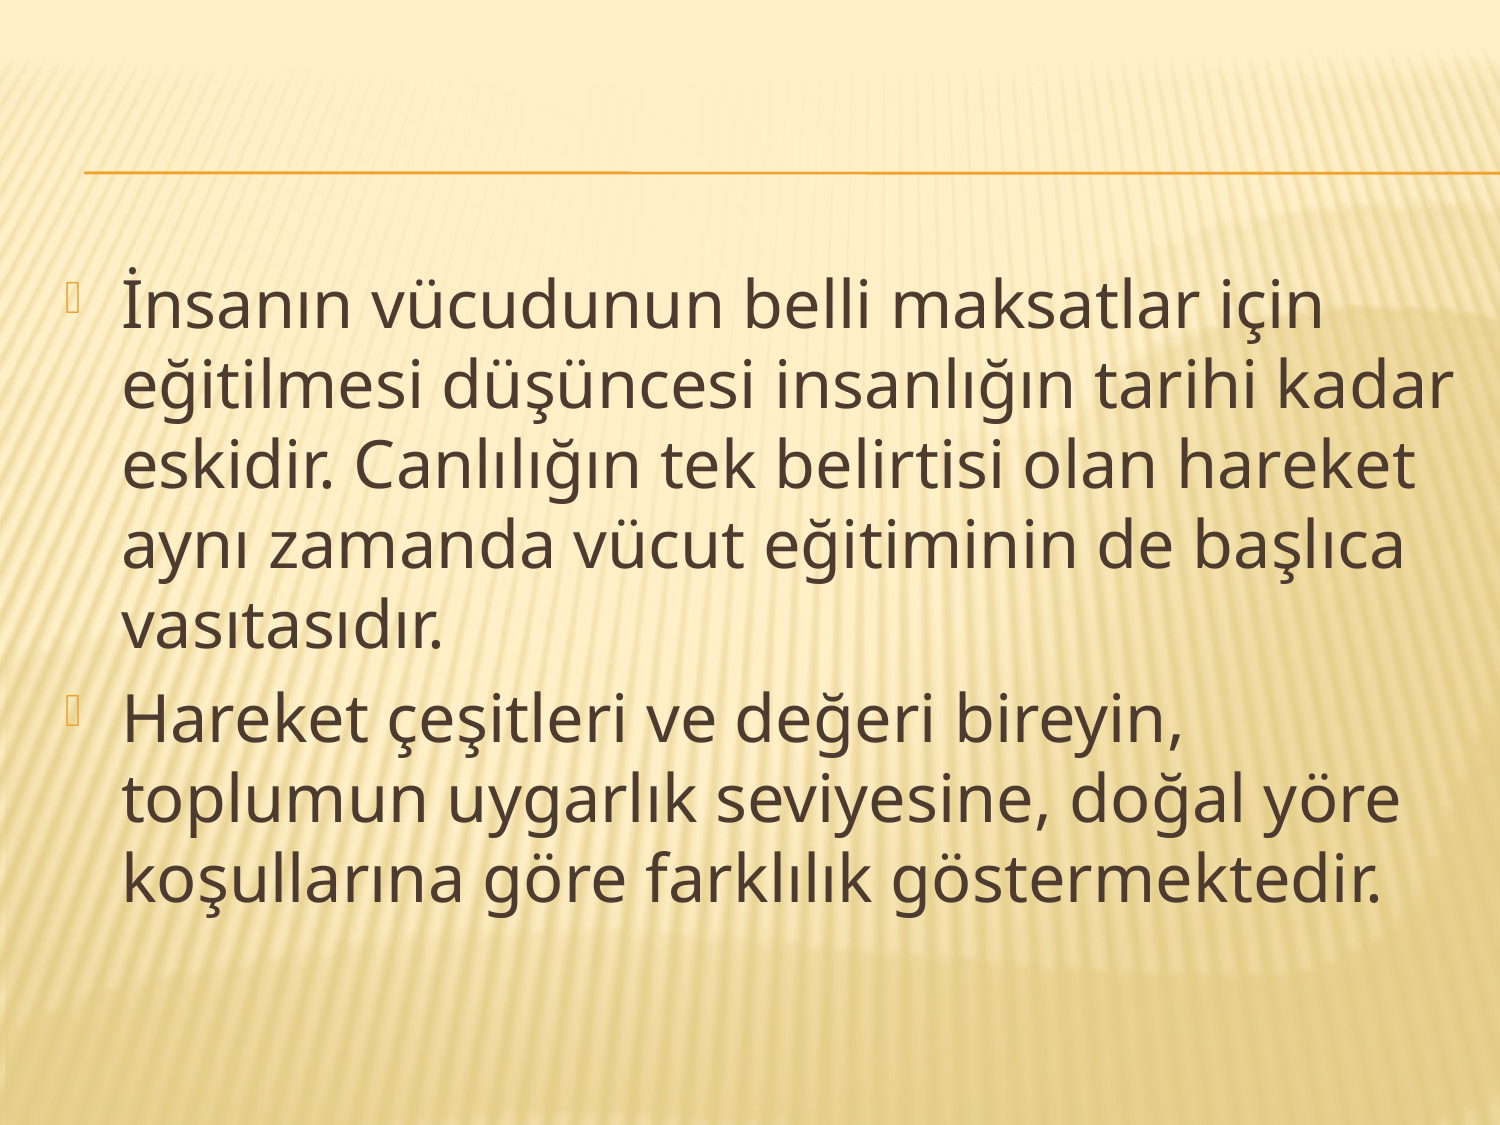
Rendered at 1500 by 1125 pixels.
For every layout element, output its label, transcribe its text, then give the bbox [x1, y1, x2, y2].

list İnsanın vücudunun belli maksatlar için eğitilmesi düşüncesi insanlığın tarihi kadar eskidir. Canlılığın tek belirtisi olan hareket aynı zamanda vücut eğitiminin de başlıca vasıtasıdır. Hareket çeşitleri ve değeri bireyin, toplumun uygarlık seviyesine, doğal yöre koşullarına göre farklılık göstermektedir. [50, 254, 1475, 998]
